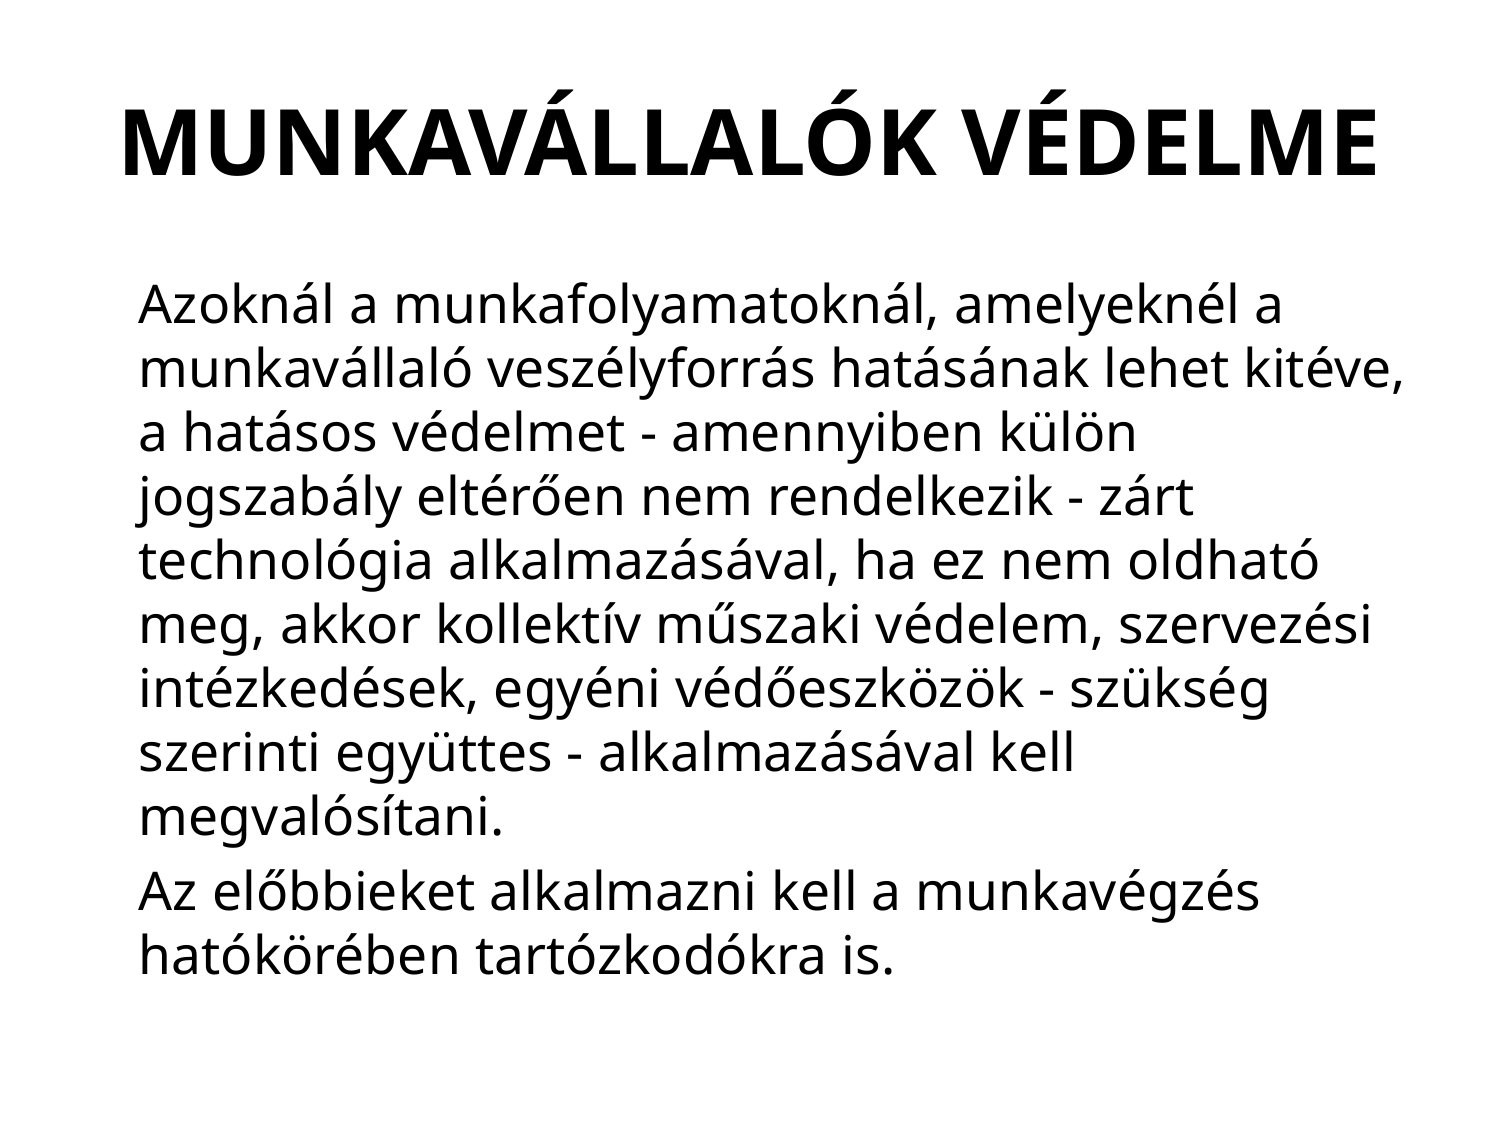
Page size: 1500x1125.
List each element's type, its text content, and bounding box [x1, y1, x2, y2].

title MUNKAVÁLLALÓK VÉDELME [75, 45, 1425, 233]
list Azoknál a munkafolyamatoknál, amelyeknél a munkavállaló veszélyforrás hatásának lehet kitéve, a hatásos védelmet - amennyiben külön jogszabály eltérően nem rendelkezik - zárt technológia alkalmazásával, ha ez nem oldható meg, akkor kollektív műszaki védelem, szervezési intézkedések, egyéni védőeszközök - szükség szerinti együttes - alkalmazásával kell megvalósítani. Az előbbieket alkalmazni kell a munkavégzés hatókörében tartózkodókra is. [75, 262, 1425, 1005]
